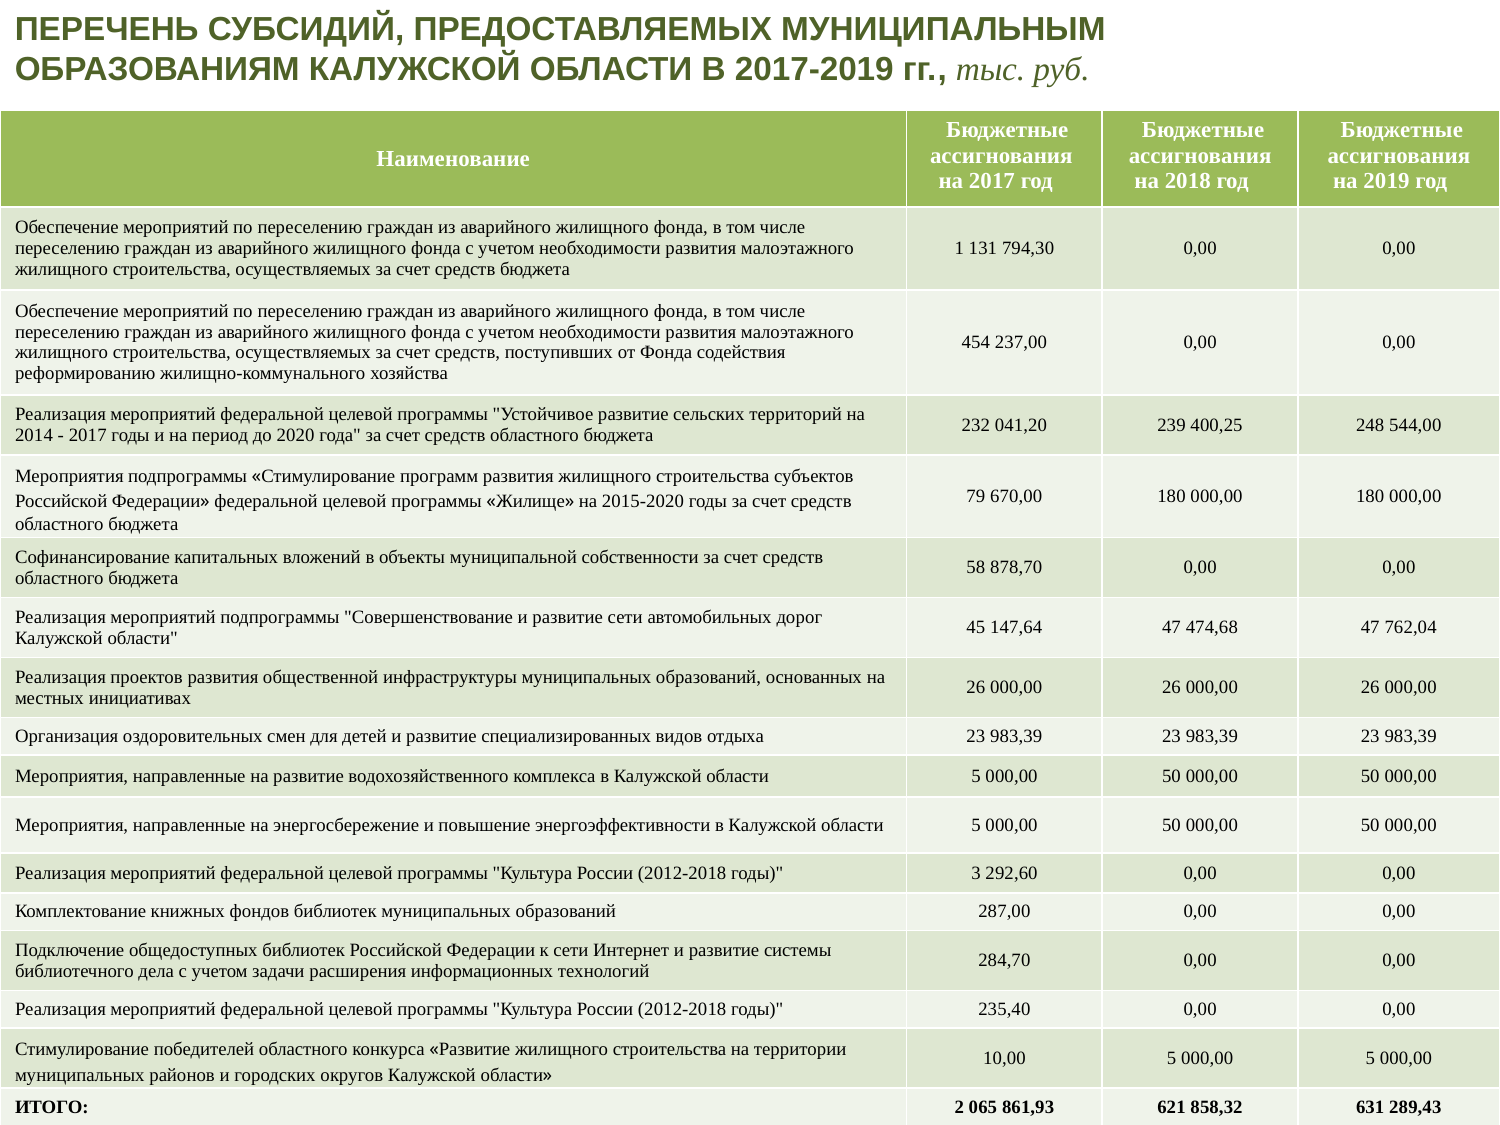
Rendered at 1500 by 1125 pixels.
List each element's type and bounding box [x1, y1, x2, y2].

table_cell [907, 291, 1101, 394]
table_cell [1299, 931, 1499, 990]
table_cell [1299, 208, 1499, 289]
table_cell [1, 991, 906, 1027]
table_cell [907, 396, 1101, 454]
table_cell [1299, 538, 1499, 597]
table_cell [907, 854, 1101, 892]
table_cell [1299, 396, 1499, 454]
text_box [0, 0, 1500, 95]
table_cell [1, 931, 906, 990]
table_cell [1, 798, 906, 852]
table_cell [907, 798, 1101, 852]
table_header [1299, 111, 1499, 206]
table_cell [1, 208, 906, 289]
table_cell [907, 456, 1101, 537]
table_cell [1103, 598, 1297, 657]
table_cell [1103, 208, 1297, 289]
table_cell [1103, 456, 1297, 537]
table_cell [1103, 894, 1297, 930]
table_cell [1299, 756, 1499, 796]
table_cell [1299, 1089, 1499, 1125]
table_cell [1299, 658, 1499, 717]
table_cell [1, 396, 906, 454]
table_cell [1, 658, 906, 717]
table_cell [1299, 718, 1499, 754]
table_cell [1, 894, 906, 930]
table_cell [1299, 1029, 1499, 1087]
table_cell [907, 538, 1101, 597]
table_cell [907, 658, 1101, 717]
table_cell [907, 991, 1101, 1027]
table_cell [1, 598, 906, 657]
table_cell [907, 756, 1101, 796]
table_cell [1103, 931, 1297, 990]
table_cell [1103, 854, 1297, 892]
table_cell [1299, 456, 1499, 537]
table_cell [1, 756, 906, 796]
table_cell [1, 718, 906, 754]
table_cell [1299, 894, 1499, 930]
table_cell [1299, 991, 1499, 1027]
table_cell [1299, 291, 1499, 394]
table_cell [907, 894, 1101, 930]
table_cell [1299, 598, 1499, 657]
table_cell [1103, 1029, 1297, 1087]
table_cell [1103, 991, 1297, 1027]
table_cell [907, 931, 1101, 990]
table_cell [1299, 854, 1499, 892]
table_cell [907, 598, 1101, 657]
table_header [907, 111, 1101, 206]
table_header [1, 111, 906, 206]
table_cell [1, 1089, 906, 1125]
table_cell [1103, 396, 1297, 454]
table_cell [1, 456, 906, 537]
table_cell [1103, 538, 1297, 597]
table_cell [1, 854, 906, 892]
table_cell [907, 718, 1101, 754]
table_cell [907, 1089, 1101, 1125]
table_cell [1103, 798, 1297, 852]
table_cell [1103, 1089, 1297, 1125]
table_cell [1299, 798, 1499, 852]
table_cell [907, 1029, 1101, 1087]
table_cell [1, 538, 906, 597]
table_header [1103, 111, 1297, 206]
table_cell [1, 1029, 906, 1087]
table_cell [1, 291, 906, 394]
table_cell [1103, 756, 1297, 796]
table_cell [1103, 718, 1297, 754]
table_cell [1103, 658, 1297, 717]
table_cell [1103, 291, 1297, 394]
table_cell [907, 208, 1101, 289]
